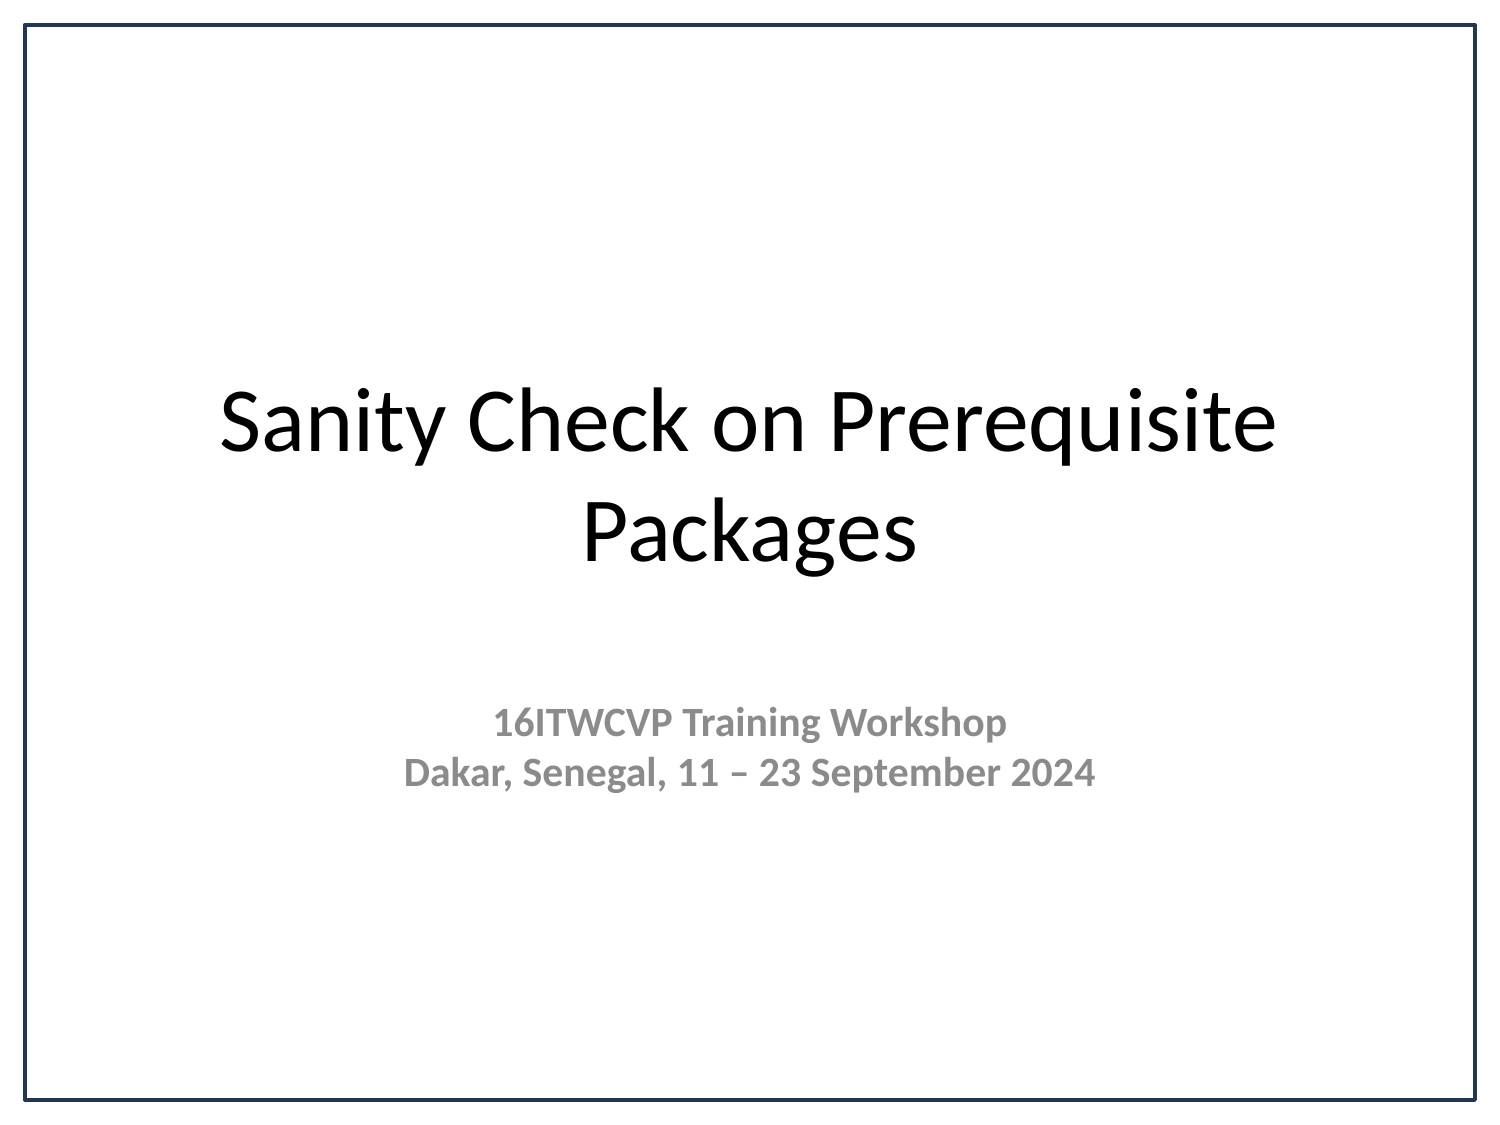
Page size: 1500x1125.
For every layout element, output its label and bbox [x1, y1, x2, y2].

text_box [23, 23, 1477, 1102]
